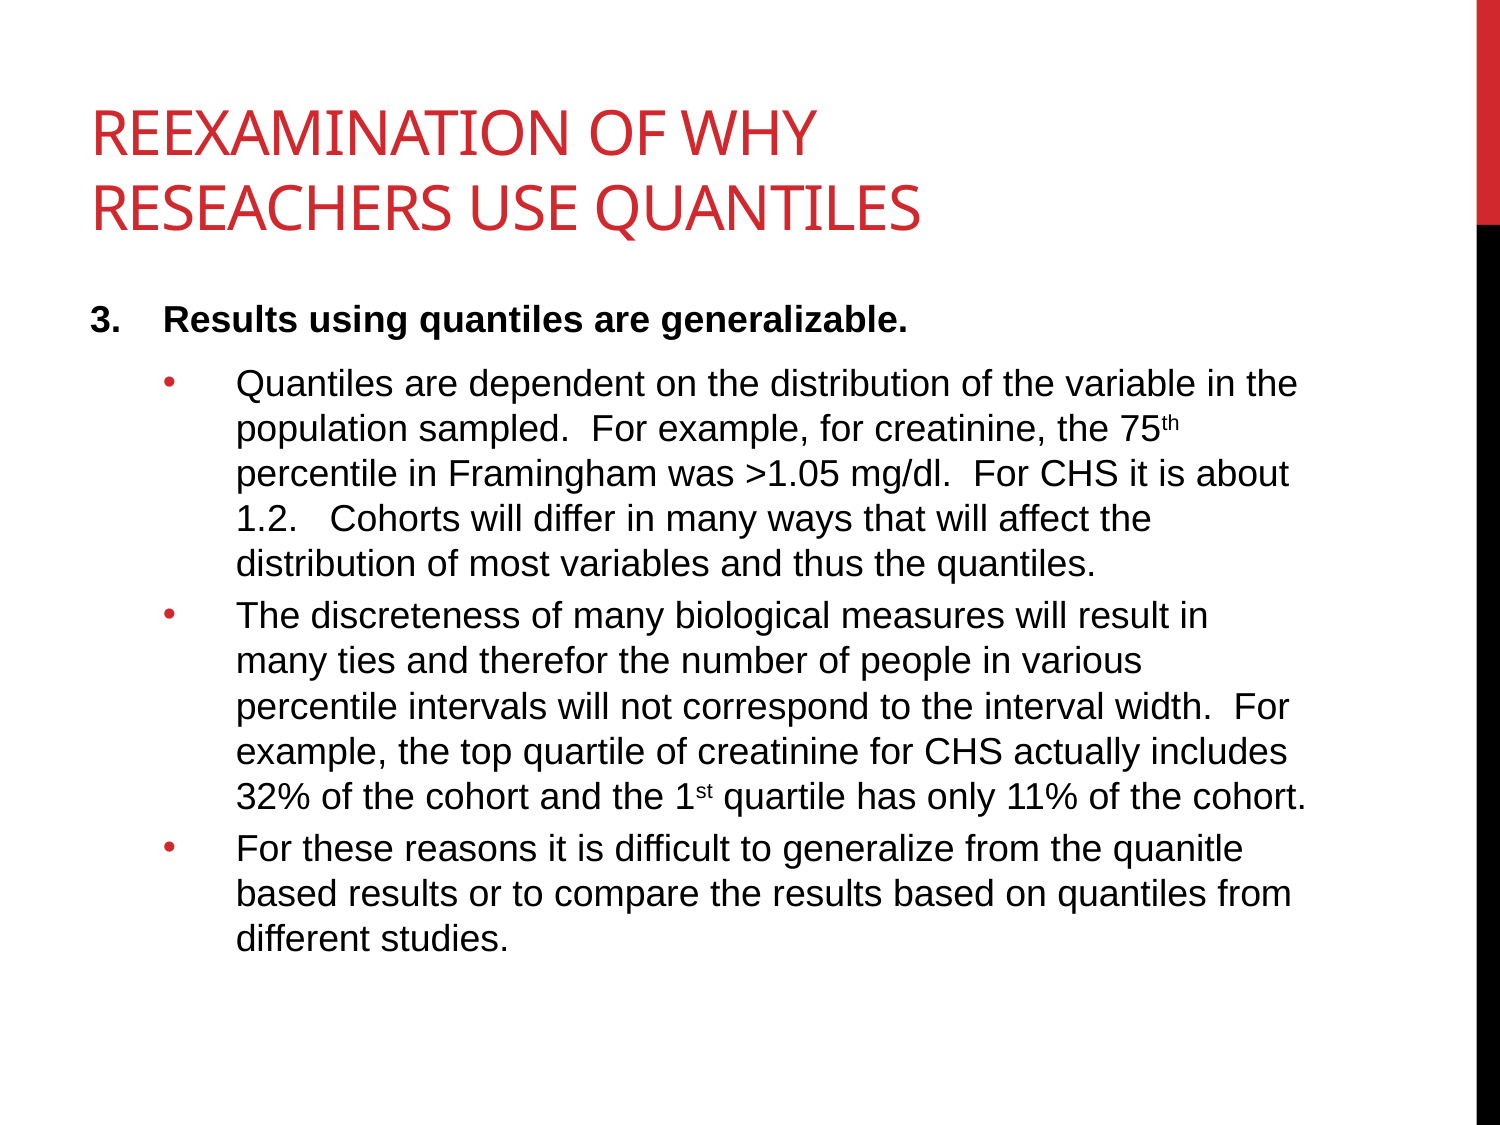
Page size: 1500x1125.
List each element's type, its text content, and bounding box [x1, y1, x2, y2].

list Results using quantiles are generalizable. Quantiles are dependent on the distribution of the variable in the population sampled. For example, for creatinine, the 75th percentile in Framingham was >1.05 mg/dl. For CHS it is about 1.2. Cohorts will differ in many ways that will affect the distribution of most variables and thus the quantiles. The discreteness of many biological measures will result in many ties and therefor the number of people in various percentile intervals will not correspond to the interval width. For example, the top quartile of creatinine for CHS actually includes 32% of the cohort and the 1st quartile has only 11% of the cohort. For these reasons it is difficult to generalize from the quanitle based results or to compare the results based on quantiles from different studies. [75, 287, 1325, 1005]
title Reexamination of Why reseachers use Quantiles [75, 25, 1025, 250]
